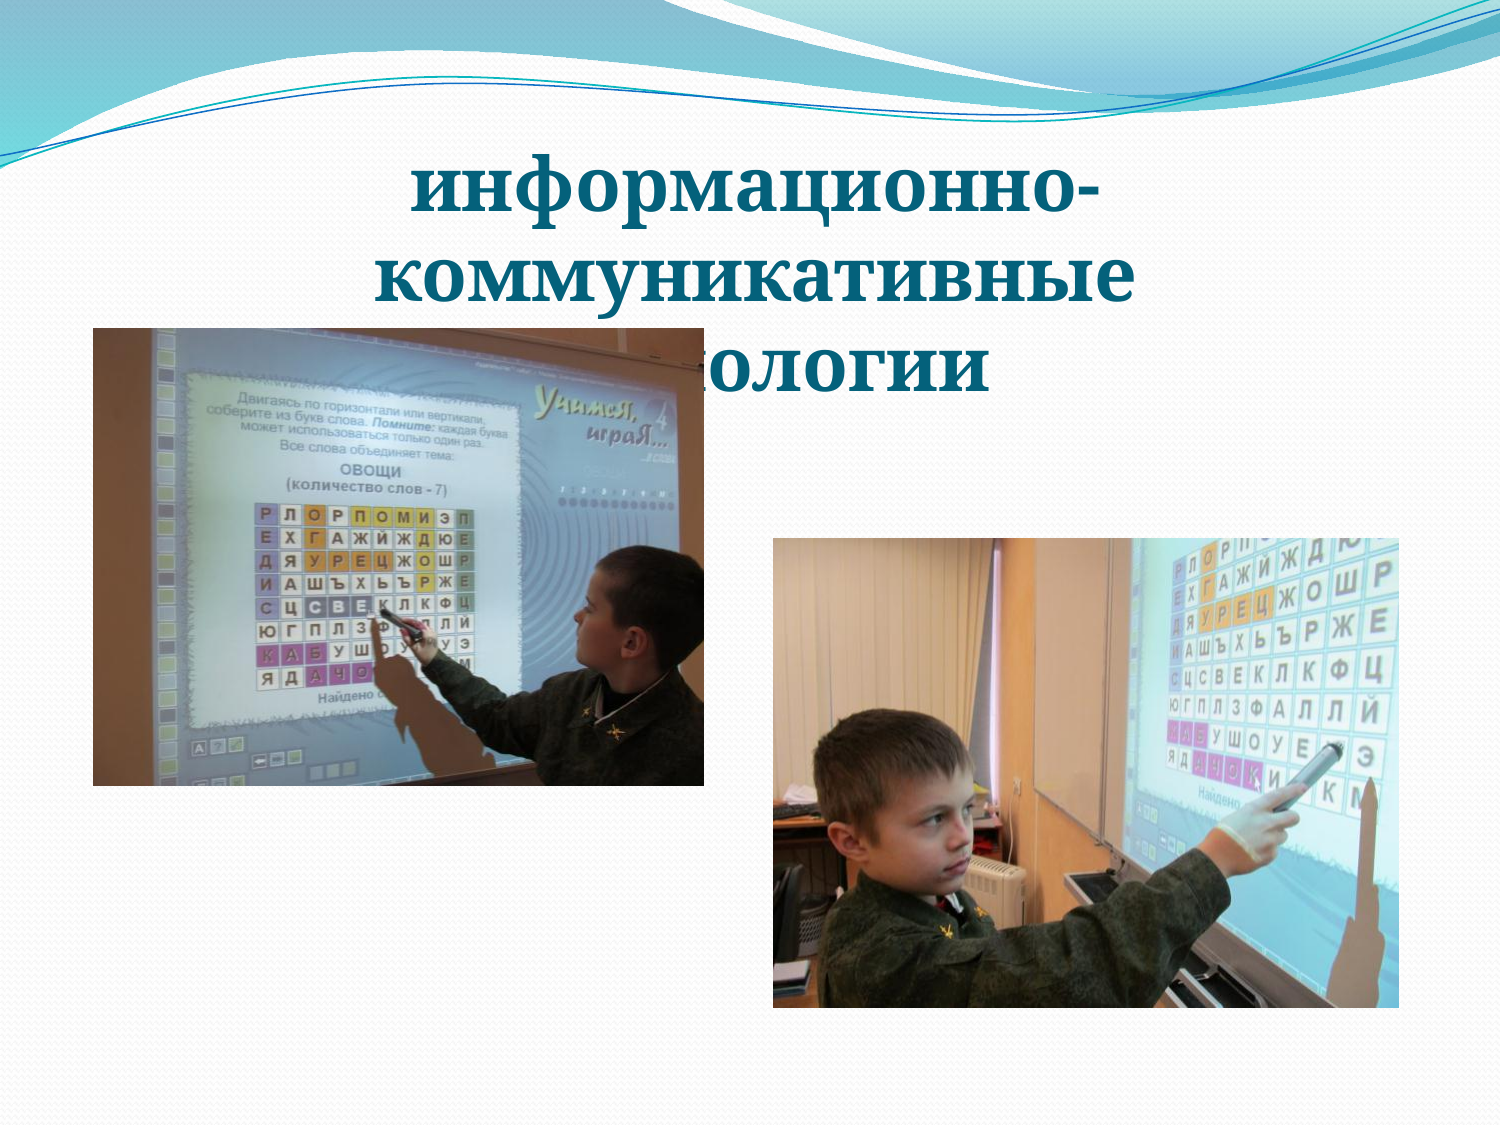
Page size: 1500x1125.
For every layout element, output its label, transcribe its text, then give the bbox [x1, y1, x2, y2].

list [773, 538, 1399, 1008]
picture [93, 327, 704, 786]
text_box информационно-коммуникативные технологии [128, 128, 1383, 414]
